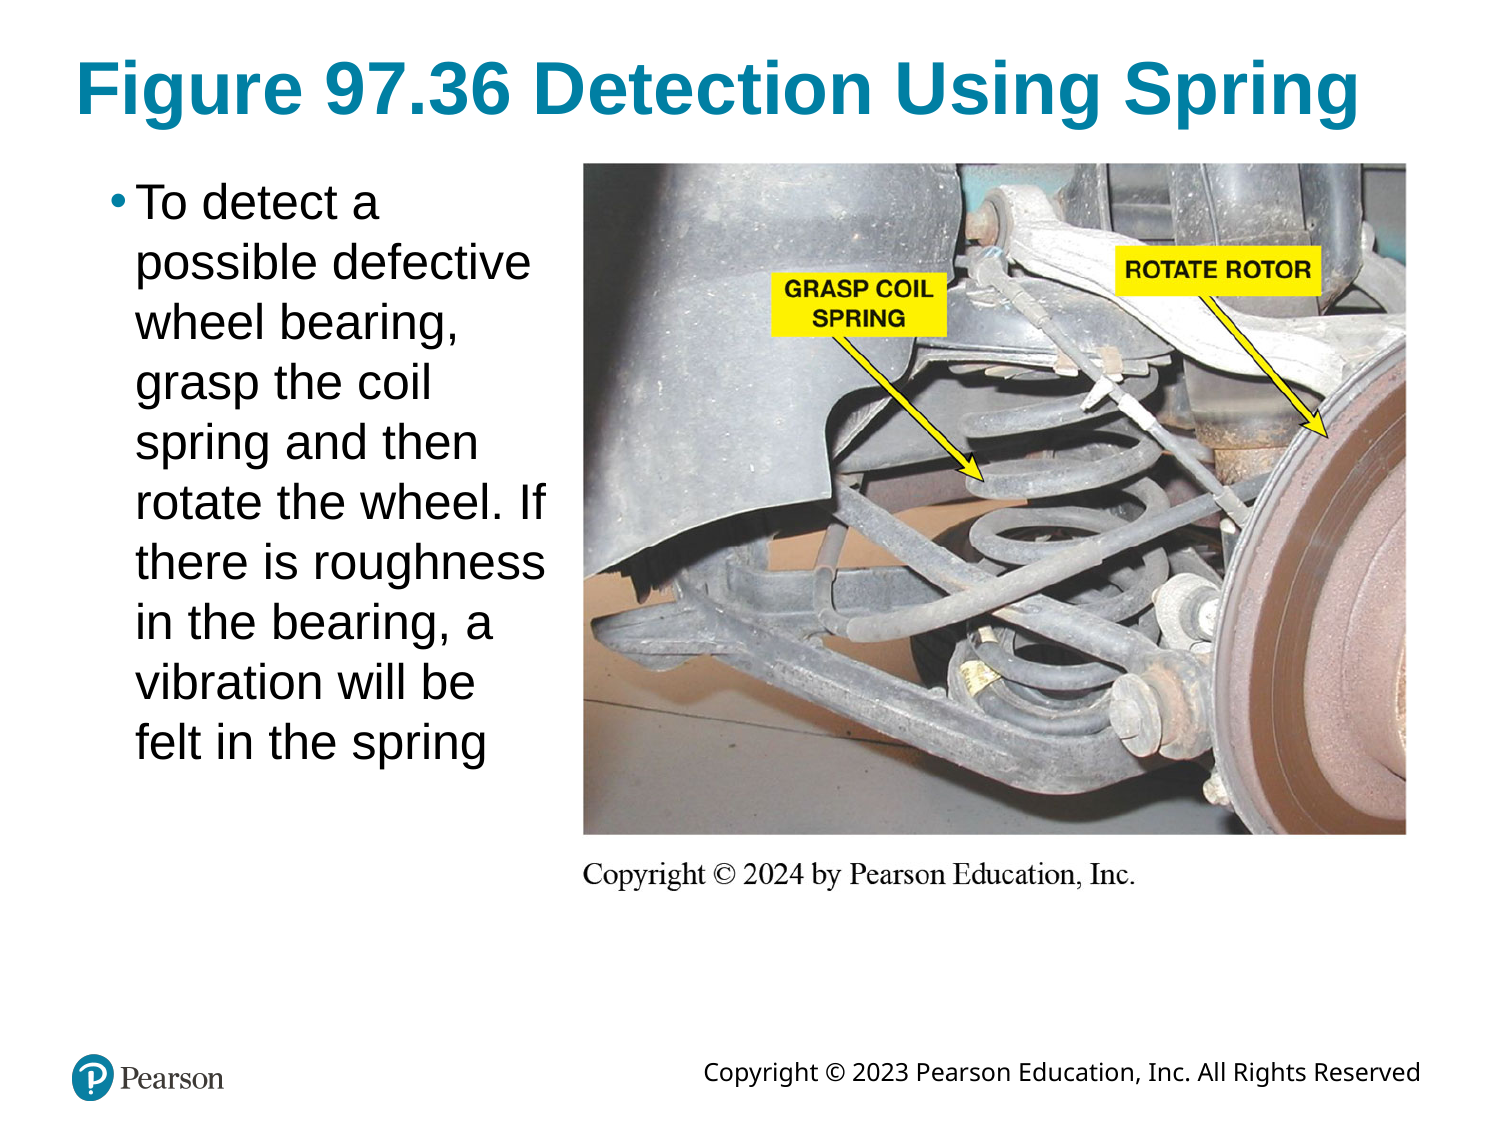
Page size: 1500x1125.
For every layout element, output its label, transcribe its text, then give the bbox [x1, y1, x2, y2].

title Figure 97.36 Detection Using Spring [75, 32, 1425, 139]
picture [72, 1054, 88, 1070]
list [582, 162, 1407, 892]
list To detect a possible defective wheel bearing, grasp the coil spring and then rotate the wheel. If there is roughness in the bearing, a vibration will be felt in the spring [93, 162, 554, 784]
picture [98, 1054, 224, 1101]
picture [80, 1063, 106, 1088]
picture [72, 1087, 83, 1101]
